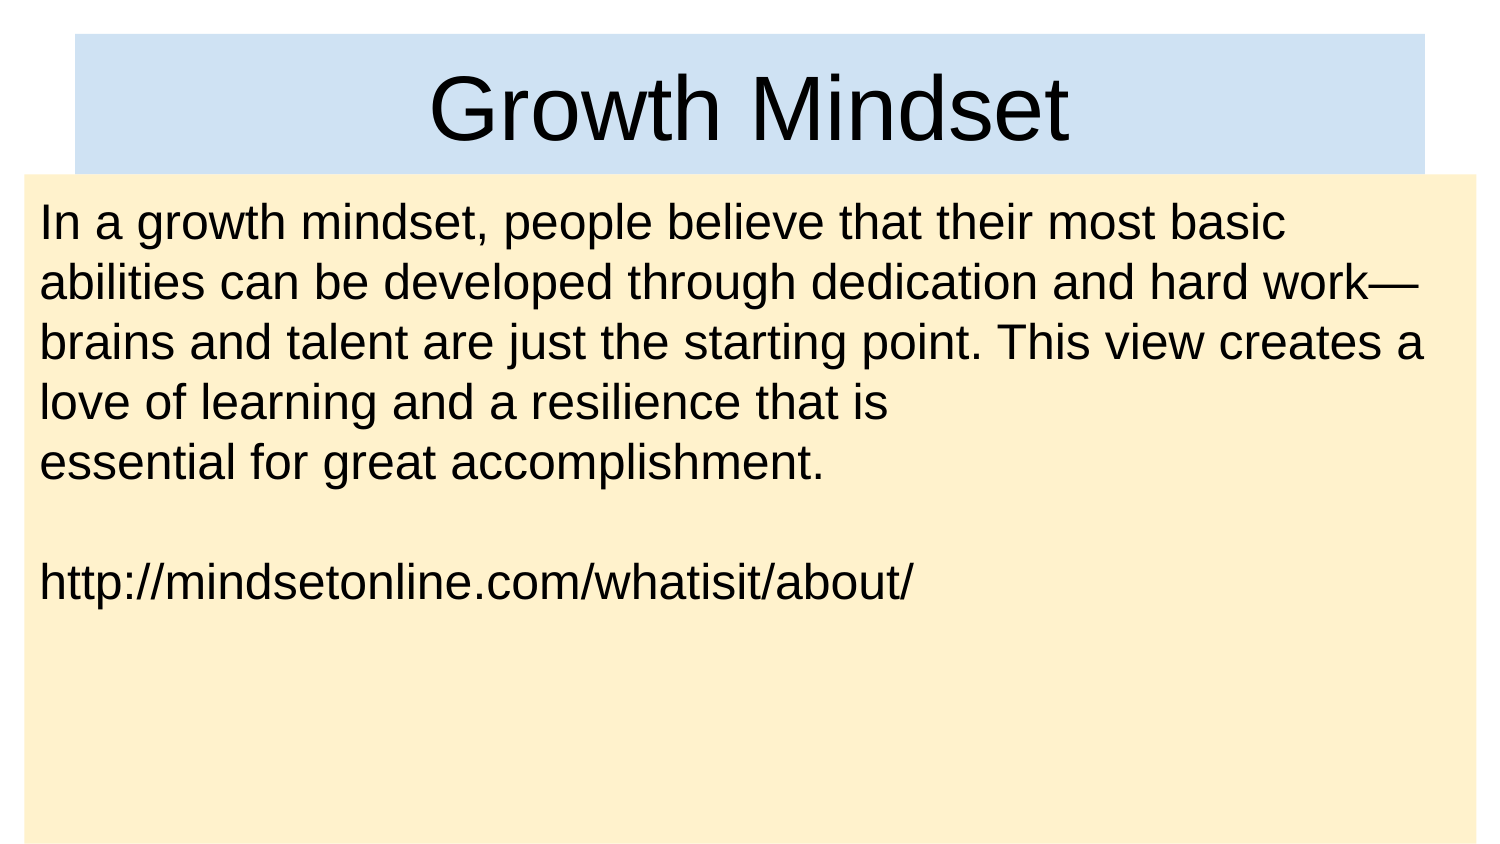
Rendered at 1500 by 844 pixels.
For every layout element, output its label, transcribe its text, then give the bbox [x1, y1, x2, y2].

title Growth Mindset [75, 33, 1425, 174]
text_box In a growth mindset, people believe that their most basic abilities can be developed through dedication and hard work—brains and talent are just the starting point. This view creates a love of learning and a resilience that is essential for great accomplishment. http://mindsetonline.com/whatisit/about/ [24, 174, 1477, 844]
